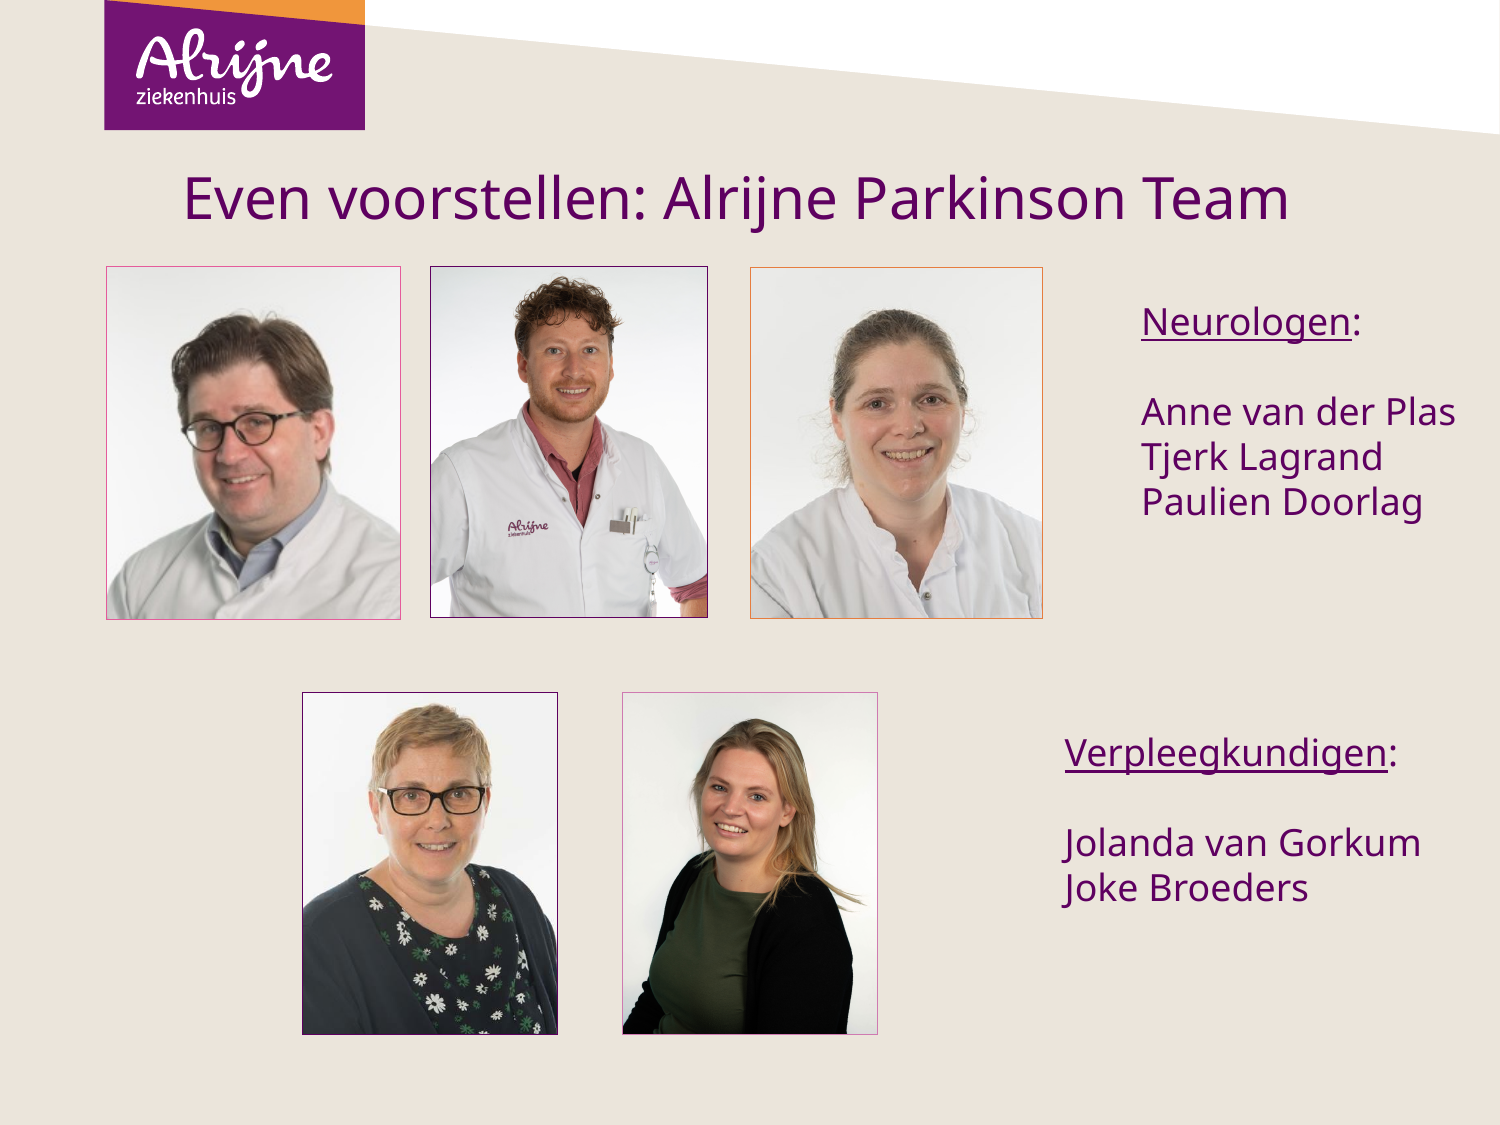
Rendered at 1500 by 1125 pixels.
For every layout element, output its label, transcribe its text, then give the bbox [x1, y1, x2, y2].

picture [429, 265, 708, 618]
picture [301, 692, 559, 1036]
picture [749, 267, 1043, 620]
picture [107, 267, 400, 620]
picture [621, 691, 879, 1036]
text_box Neurologen: Anne van der Plas Tjerk Lagrand Paulien Doorlag [1126, 290, 1472, 531]
text_box Verpleegkundigen: Jolanda van Gorkum Joke Broeders [1049, 721, 1438, 917]
title Even voorstellen: Alrijne Parkinson Team [182, 160, 1500, 232]
